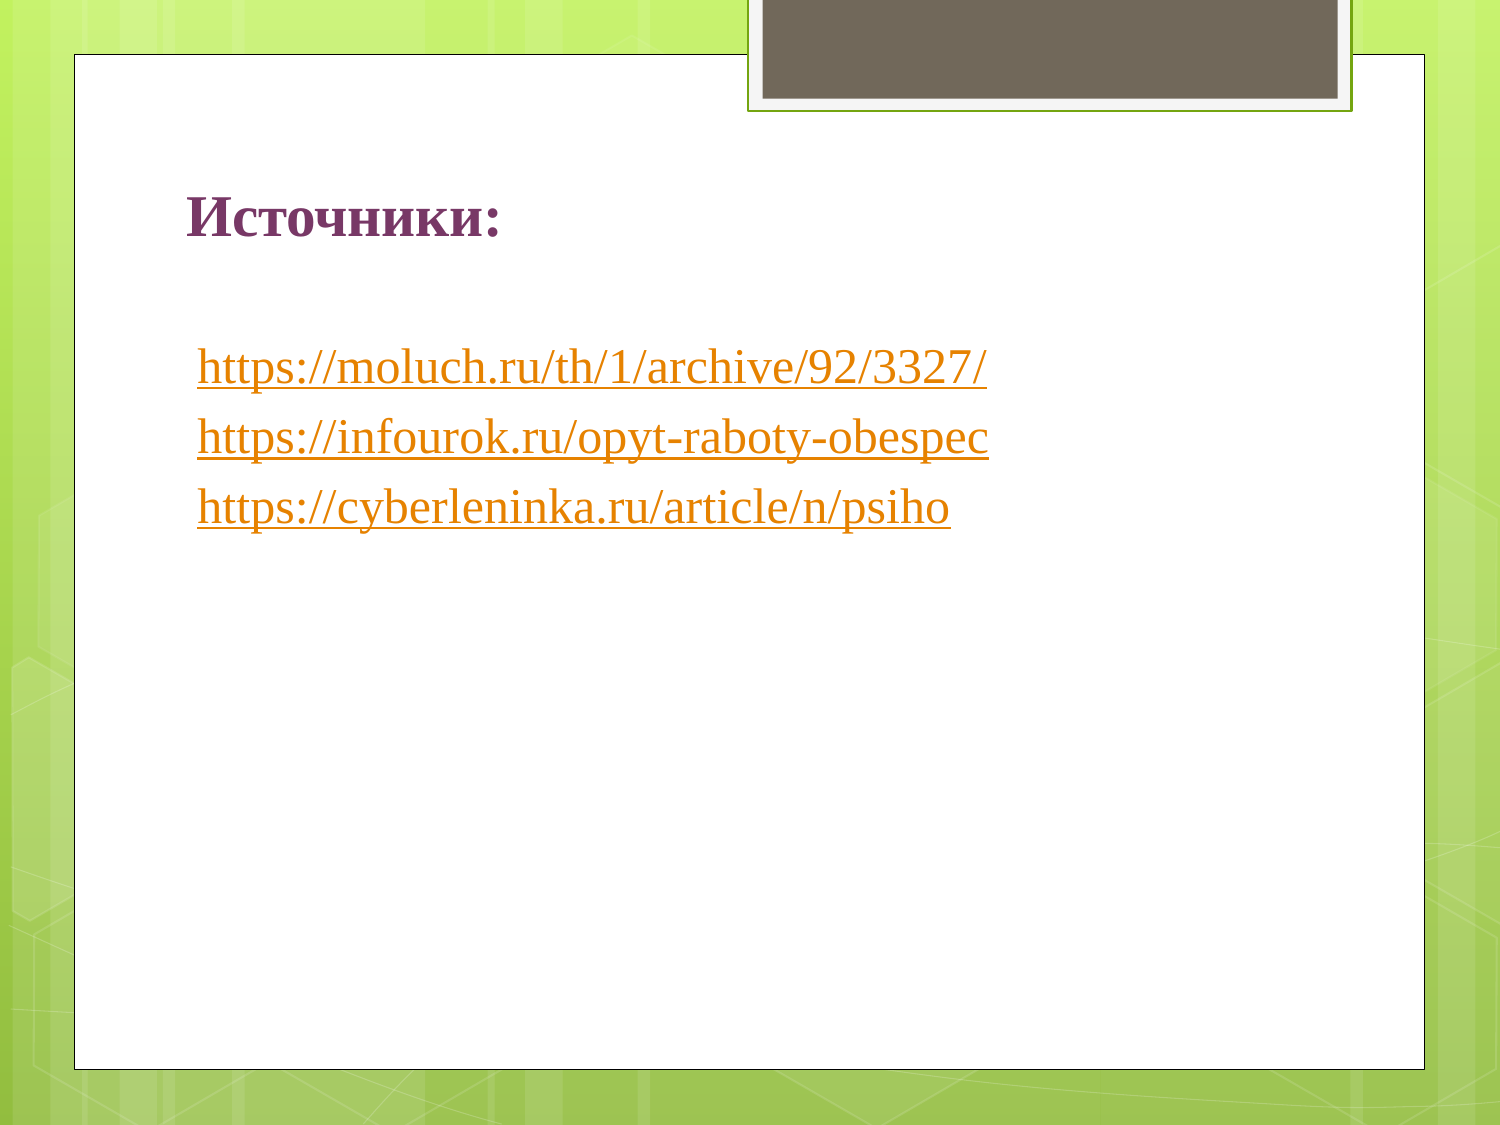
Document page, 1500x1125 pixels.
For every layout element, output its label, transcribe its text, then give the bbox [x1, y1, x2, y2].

title Источники: [171, 168, 1324, 256]
list https://moluch.ru/th/1/archive/92/3327/ https://infourok.ru/opyt-raboty-obespec https://cyberleninka.ru/article/n/psiho [171, 326, 1283, 634]
